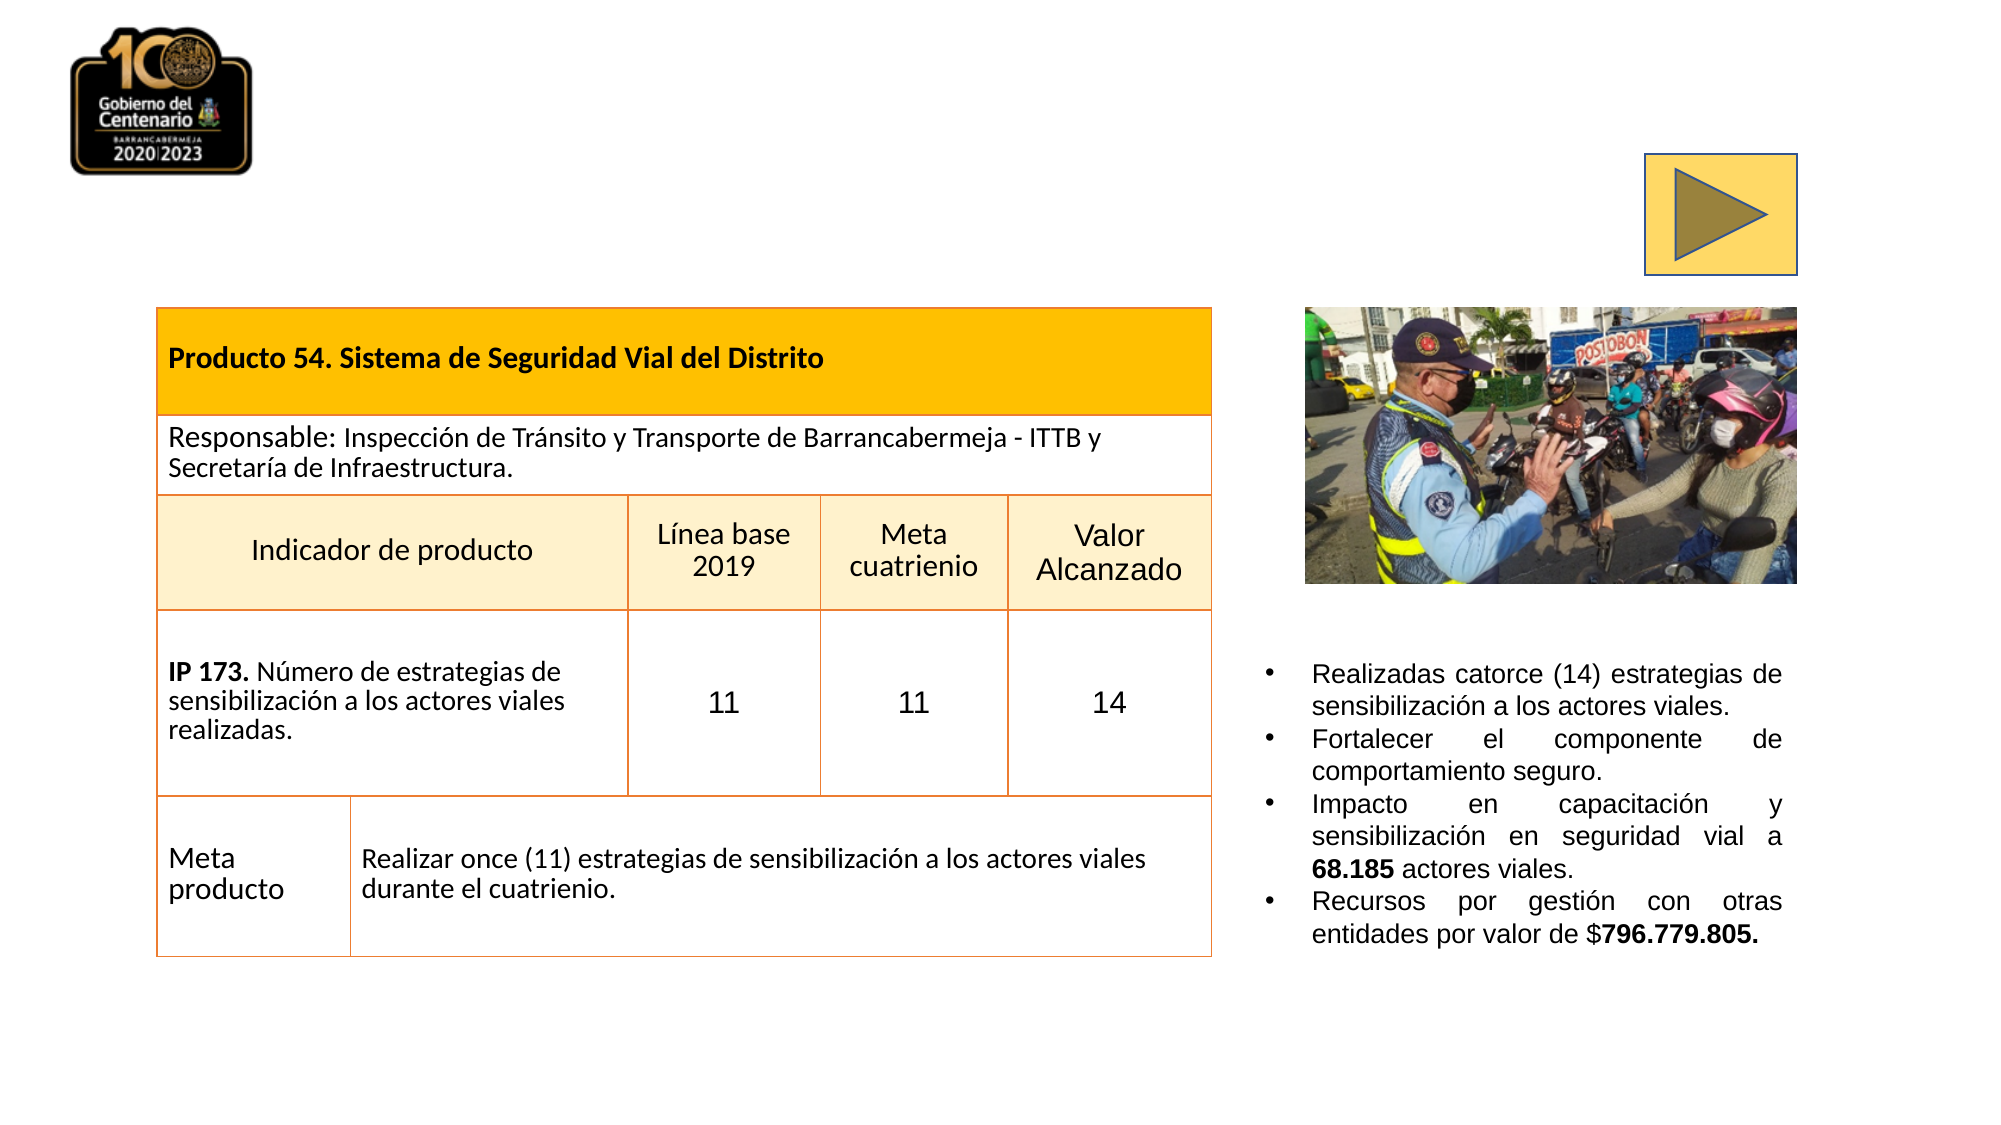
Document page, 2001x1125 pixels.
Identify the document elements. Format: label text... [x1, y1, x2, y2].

table_cell Meta producto [158, 797, 350, 956]
table_cell Indicador de producto [158, 496, 627, 609]
table_cell 14 [1009, 611, 1211, 795]
table_header Producto 54. Sistema de Seguridad Vial del Distrito [158, 309, 1211, 414]
picture [43, 11, 269, 194]
text_box [1644, 153, 1798, 276]
table_cell IP 173. Número de estrategias de sensibilización a los actores viales realizadas. [158, 611, 627, 795]
table_cell Responsable: Inspección de Tránsito y Transporte de Barrancabermeja - ITTB y Secretaría de Infraestructura. [158, 416, 1211, 494]
picture [1305, 307, 1797, 584]
table_cell Línea base 2019 [629, 496, 820, 609]
table_cell Valor Alcanzado [1009, 496, 1211, 609]
table_cell Meta cuatrienio [821, 496, 1007, 609]
table_cell 11 [629, 611, 820, 795]
table_cell Realizar once (11) estrategias de sensibilización a los actores viales durante el cuatrienio. [351, 797, 1211, 956]
table_cell 11 [821, 611, 1007, 795]
text_box Realizadas catorce (14) estrategias de sensibilización a los actores viales. Fortalecer el componente de comportamiento seguro. Impacto en capacitación y sensibilización en seguridad vial a 68.185 actores viales. Recursos por gestión con otras entidades por valor de $796.779.805. [1250, 648, 1797, 989]
